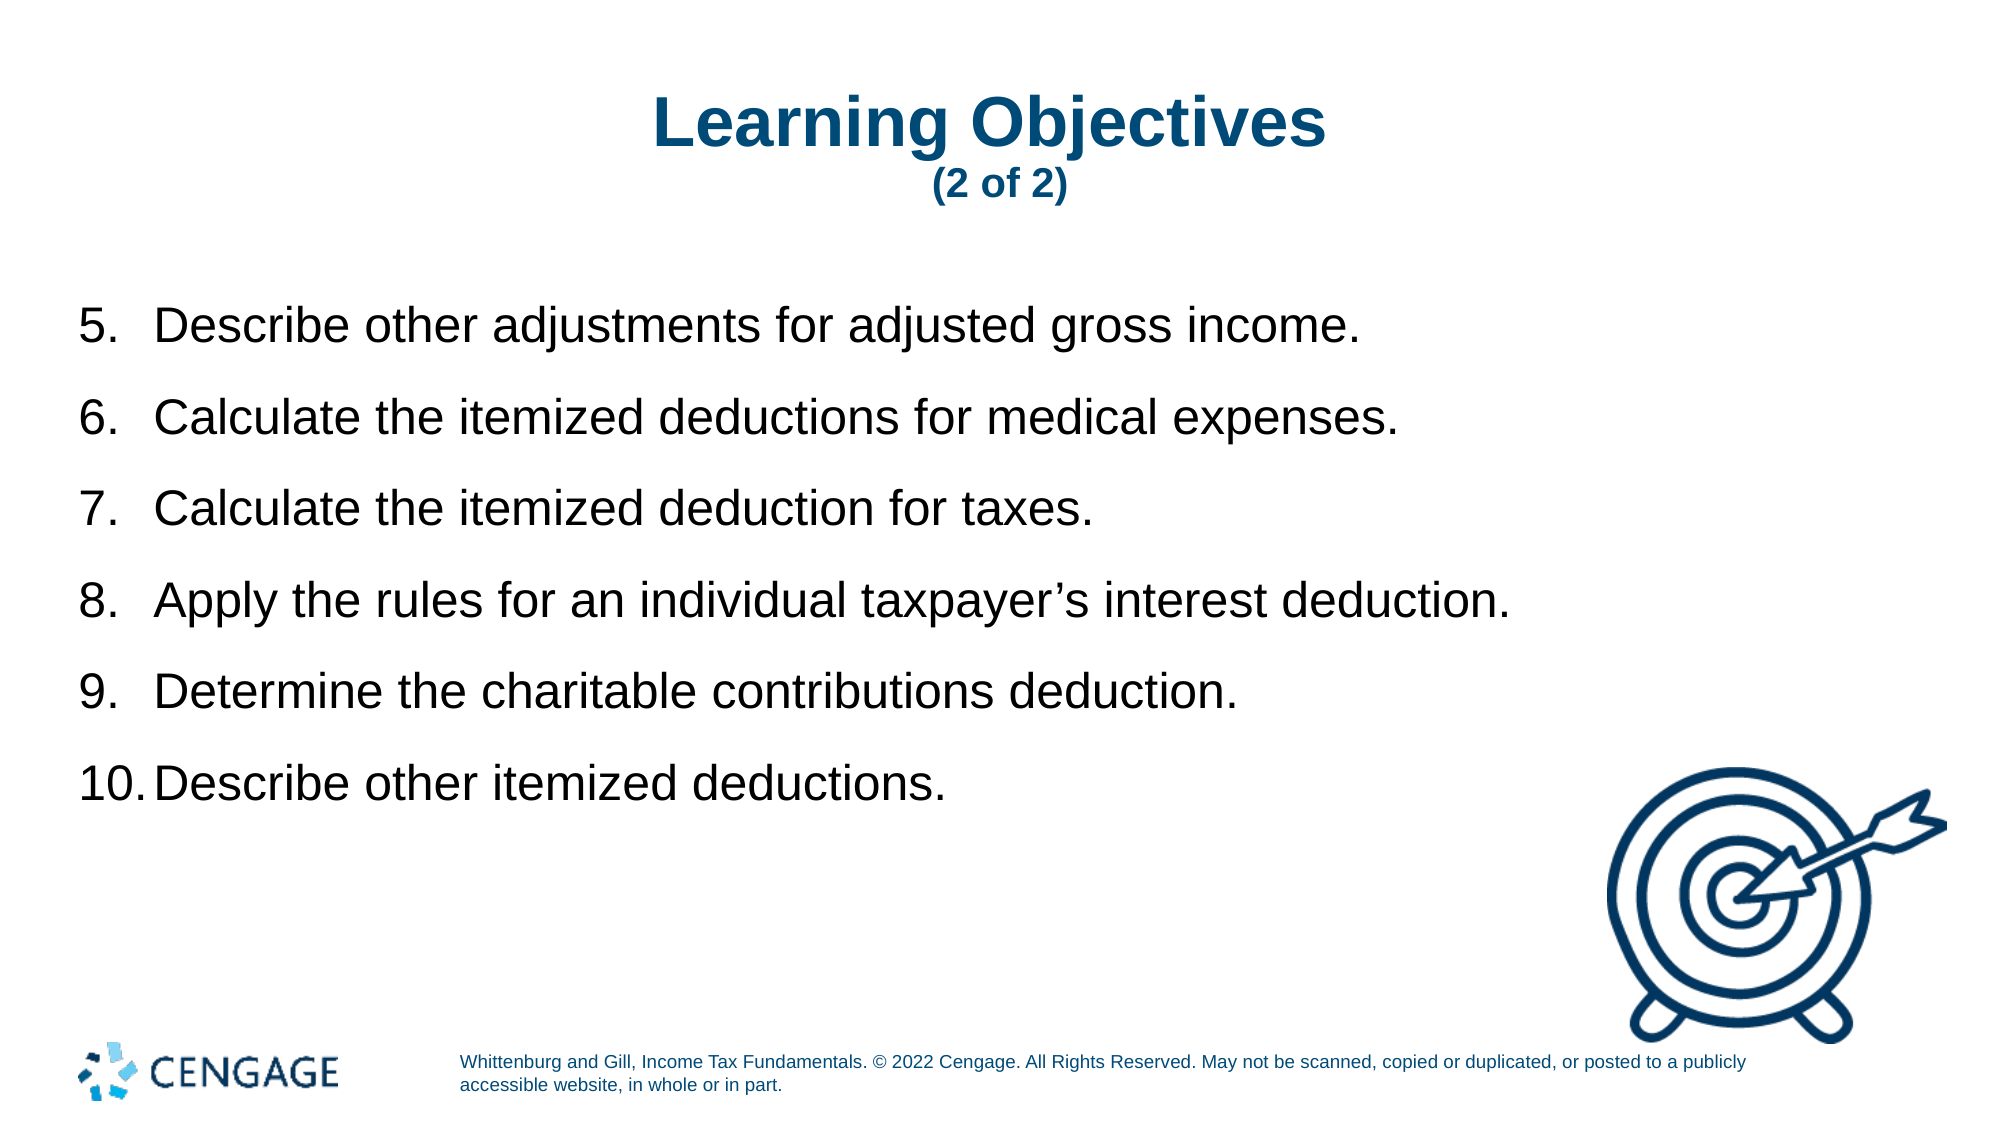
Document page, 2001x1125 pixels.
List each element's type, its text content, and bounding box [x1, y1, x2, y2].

picture [78, 1042, 338, 1101]
title Learning Objectives (2 of 2) [78, 77, 1923, 278]
picture [1607, 767, 1947, 1044]
list Describe other adjustments for adjusted gross income. Calculate the itemized deductions for medical expenses. Calculate the itemized deduction for taxes. Apply the rules for an individual taxpayer’s interest deduction. Determine the charitable contributions deduction. Describe other itemized deductions. [78, 299, 1608, 1014]
